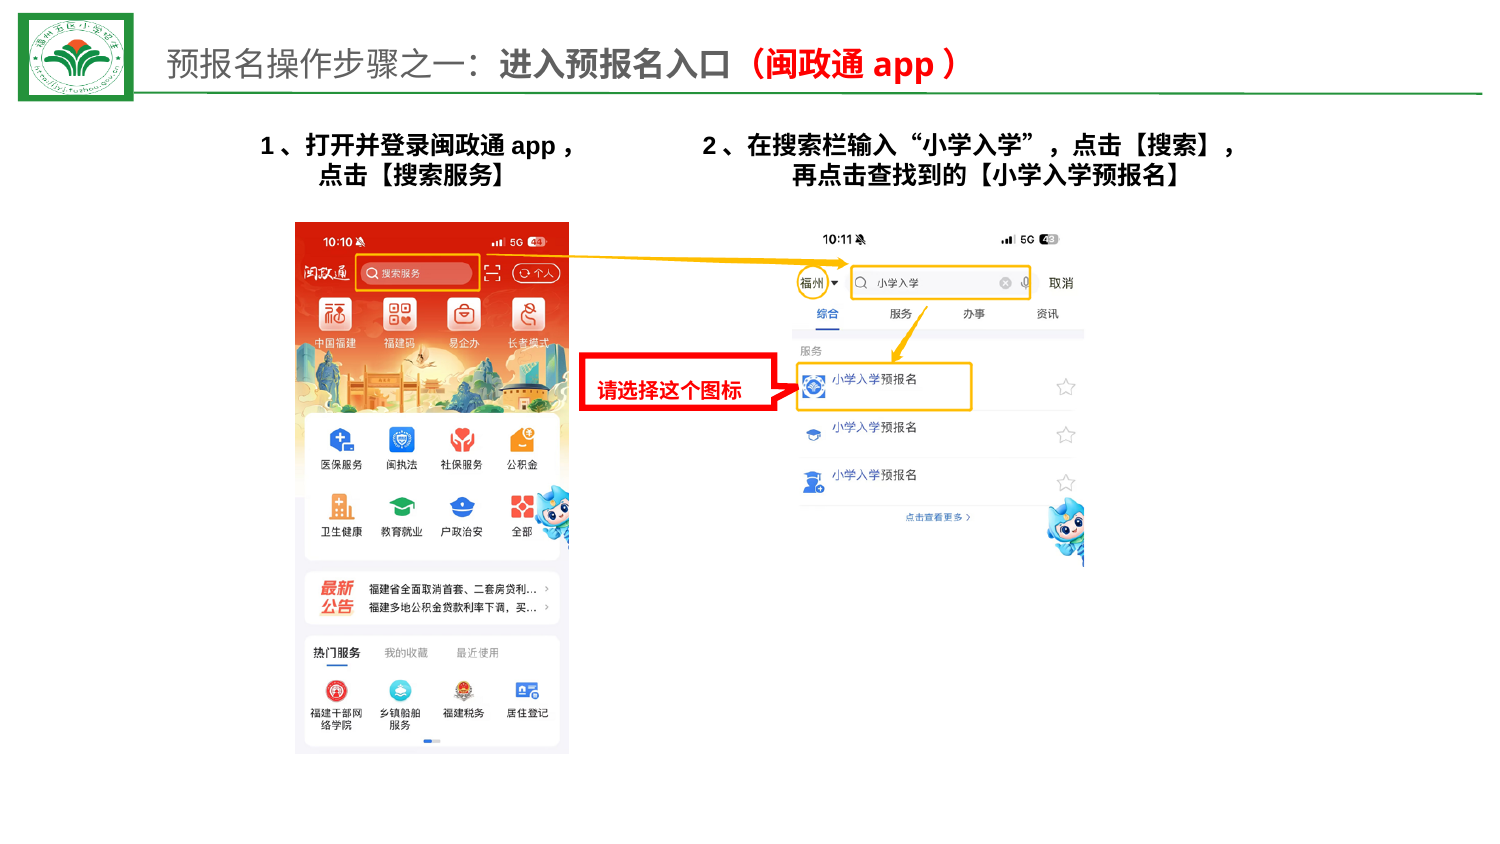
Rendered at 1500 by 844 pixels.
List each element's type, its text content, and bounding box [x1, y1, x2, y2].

text_box 1、打开并登录闽政通app， 点击【搜索服务】 [245, 121, 602, 197]
text_box 2、在搜索栏输入“小学入学”，点击【搜索】， 再点击查找到的【小学入学预报名】 [687, 121, 1263, 197]
title 预报名操作步骤之一：进入预报名入口（闽政通app） [151, 33, 1479, 91]
picture [241, 212, 1162, 778]
picture [29, 20, 124, 95]
